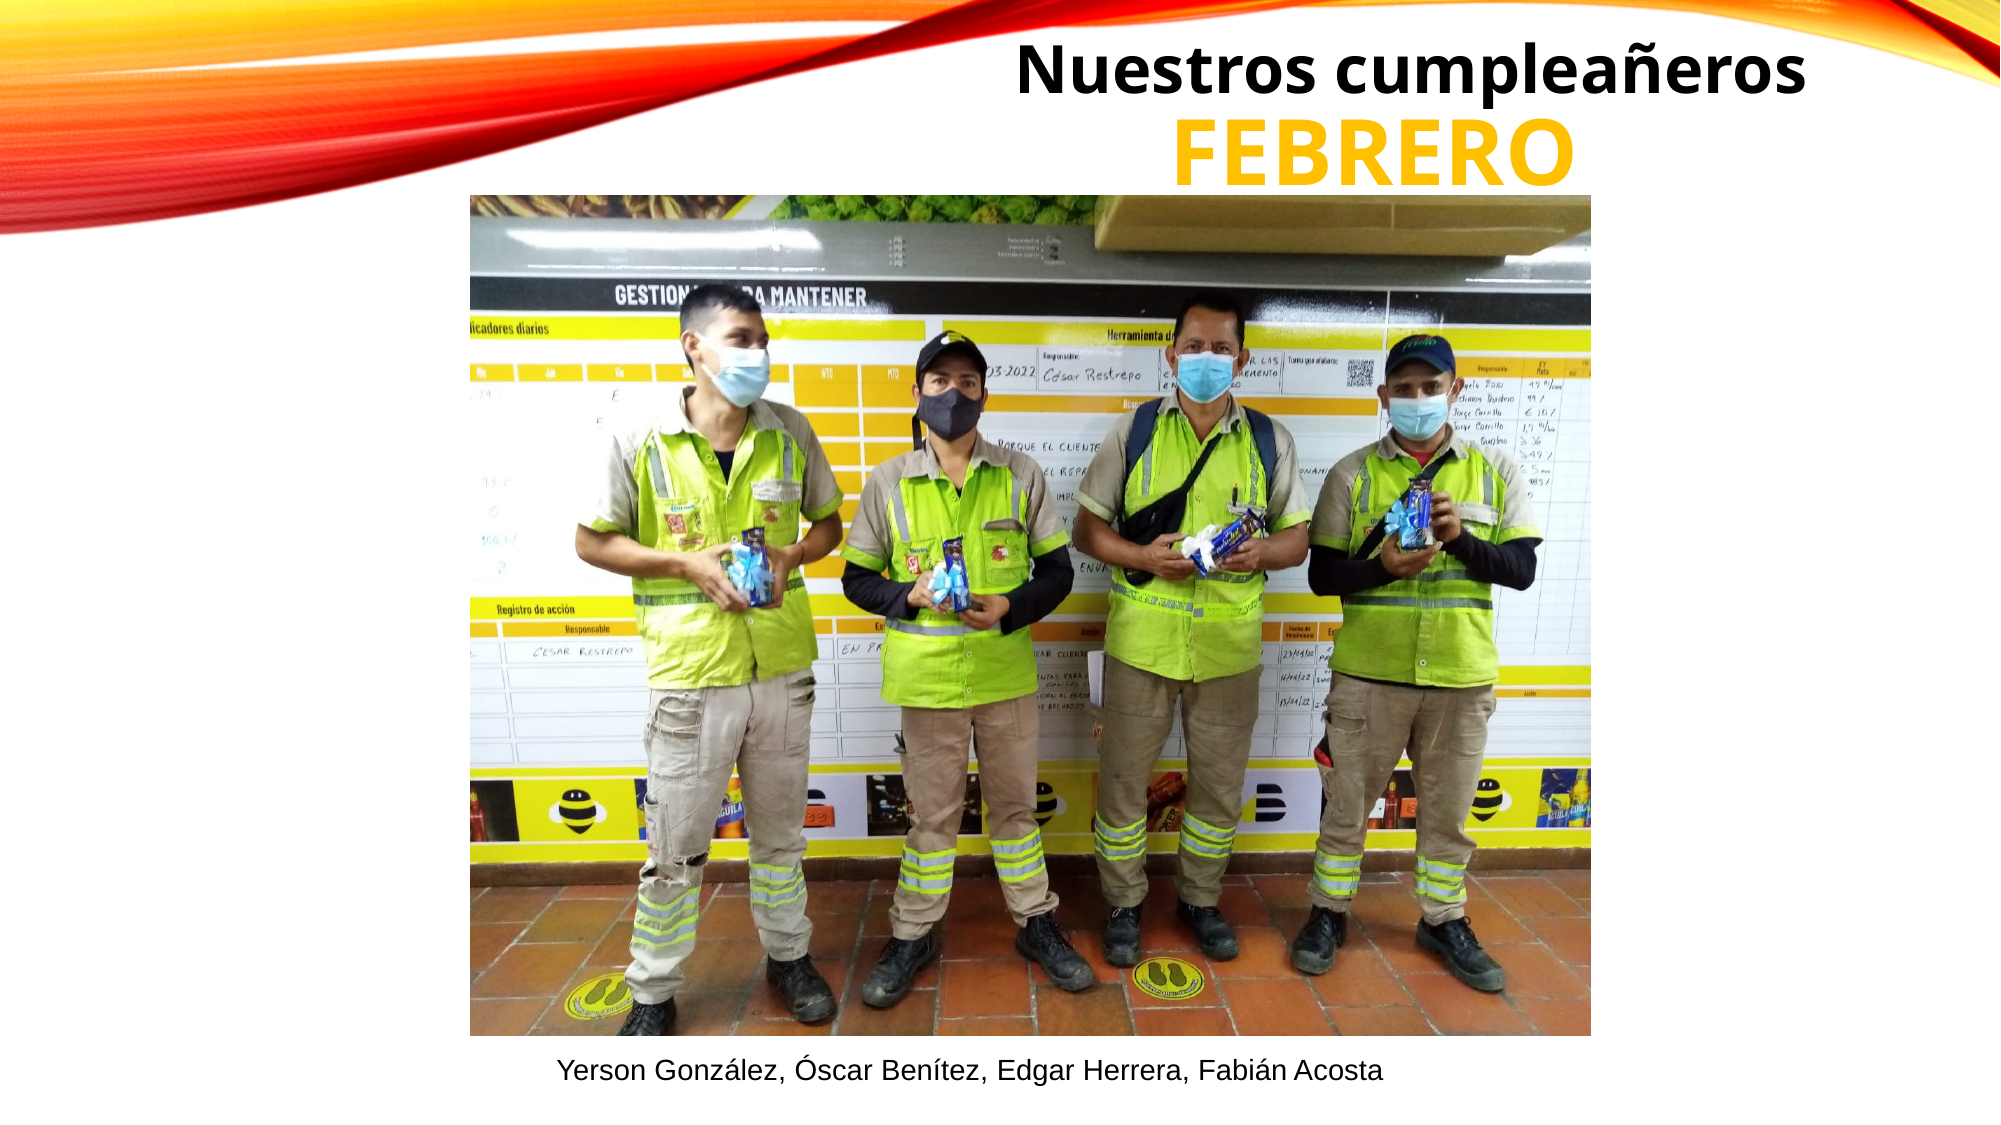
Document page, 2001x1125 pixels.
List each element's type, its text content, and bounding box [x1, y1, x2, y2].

text_box FEBRERO [1154, 86, 1604, 212]
text_box Nuestros cumpleañeros [999, 19, 2000, 115]
text_box Yerson González, Óscar Benítez, Edgar Herrera, Fabián Acosta [541, 1044, 1481, 1101]
picture [0, 0, 2000, 1037]
